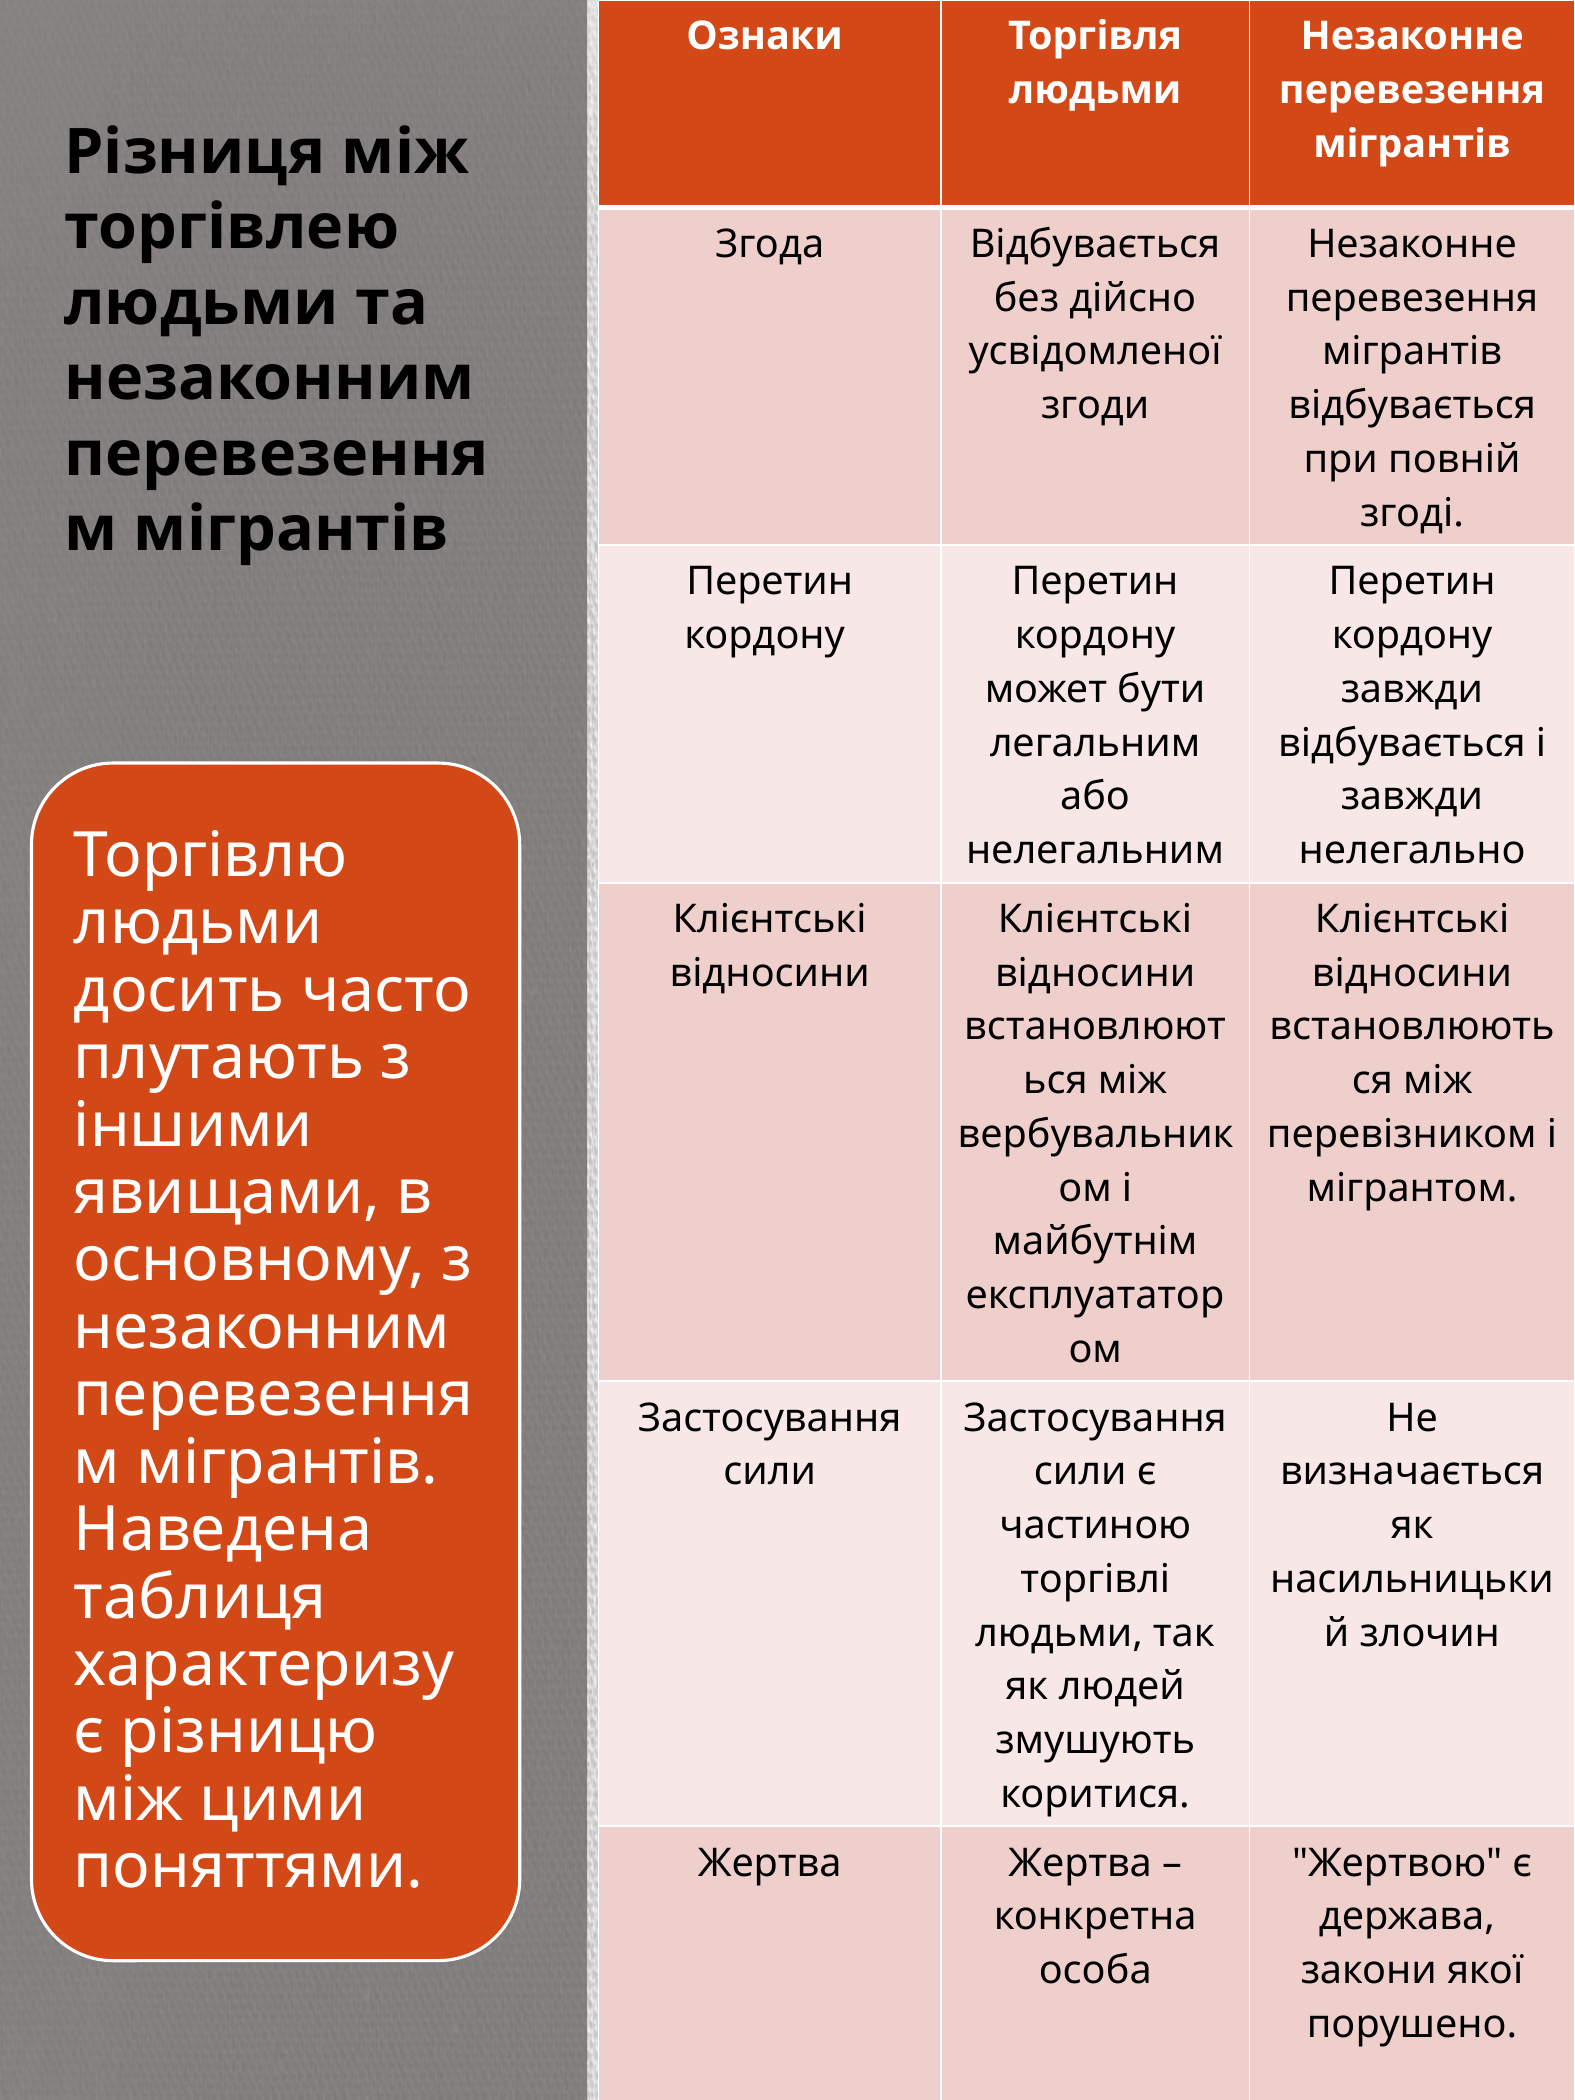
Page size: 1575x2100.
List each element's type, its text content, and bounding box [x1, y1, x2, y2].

table_cell Клієнтські відносини встановлюються між вербувальником і майбутнім експлуататором [942, 884, 1249, 1380]
table_cell Клієнтські відносини встановлюються між перевізником і мігрантом. [1250, 884, 1574, 1380]
table_cell "Жертвою" є держава, закони якої порушено. [1250, 1827, 1574, 2100]
table_cell Перетин кордону может бути легальним або нелегальним [942, 546, 1249, 882]
table_cell Відбувається без дійсно усвідомленої згоди [942, 210, 1249, 544]
table_header Ознаки [599, 1, 940, 205]
table_cell Незаконне перевезення мігрантів відбувається при повній згоді. [1250, 210, 1574, 544]
table_cell Застосування сили [599, 1382, 940, 1825]
table_cell Згода [599, 210, 940, 544]
table_cell Застосування сили є частиною торгівлі людьми, так як людей змушують коритися. [942, 1382, 1249, 1825]
table_cell Жертва – конкретна особа [942, 1827, 1249, 2100]
table_cell Клієнтські відносини [599, 884, 940, 1380]
title Різниця між торгівлею людьми та незаконним перевезенням мігрантів [43, 45, 532, 574]
table_header Торгівля людьми [942, 1, 1249, 205]
table_header Незаконне перевезення мігрантів [1250, 1, 1574, 205]
table_cell Не визначається як насильницький злочин [1250, 1382, 1574, 1825]
table_cell Жертва [599, 1827, 940, 2100]
table_cell Перетин кордону [599, 546, 940, 882]
table_cell Перетин кордону завжди відбувається і завжди нелегально [1250, 546, 1574, 882]
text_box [31, 657, 520, 2067]
